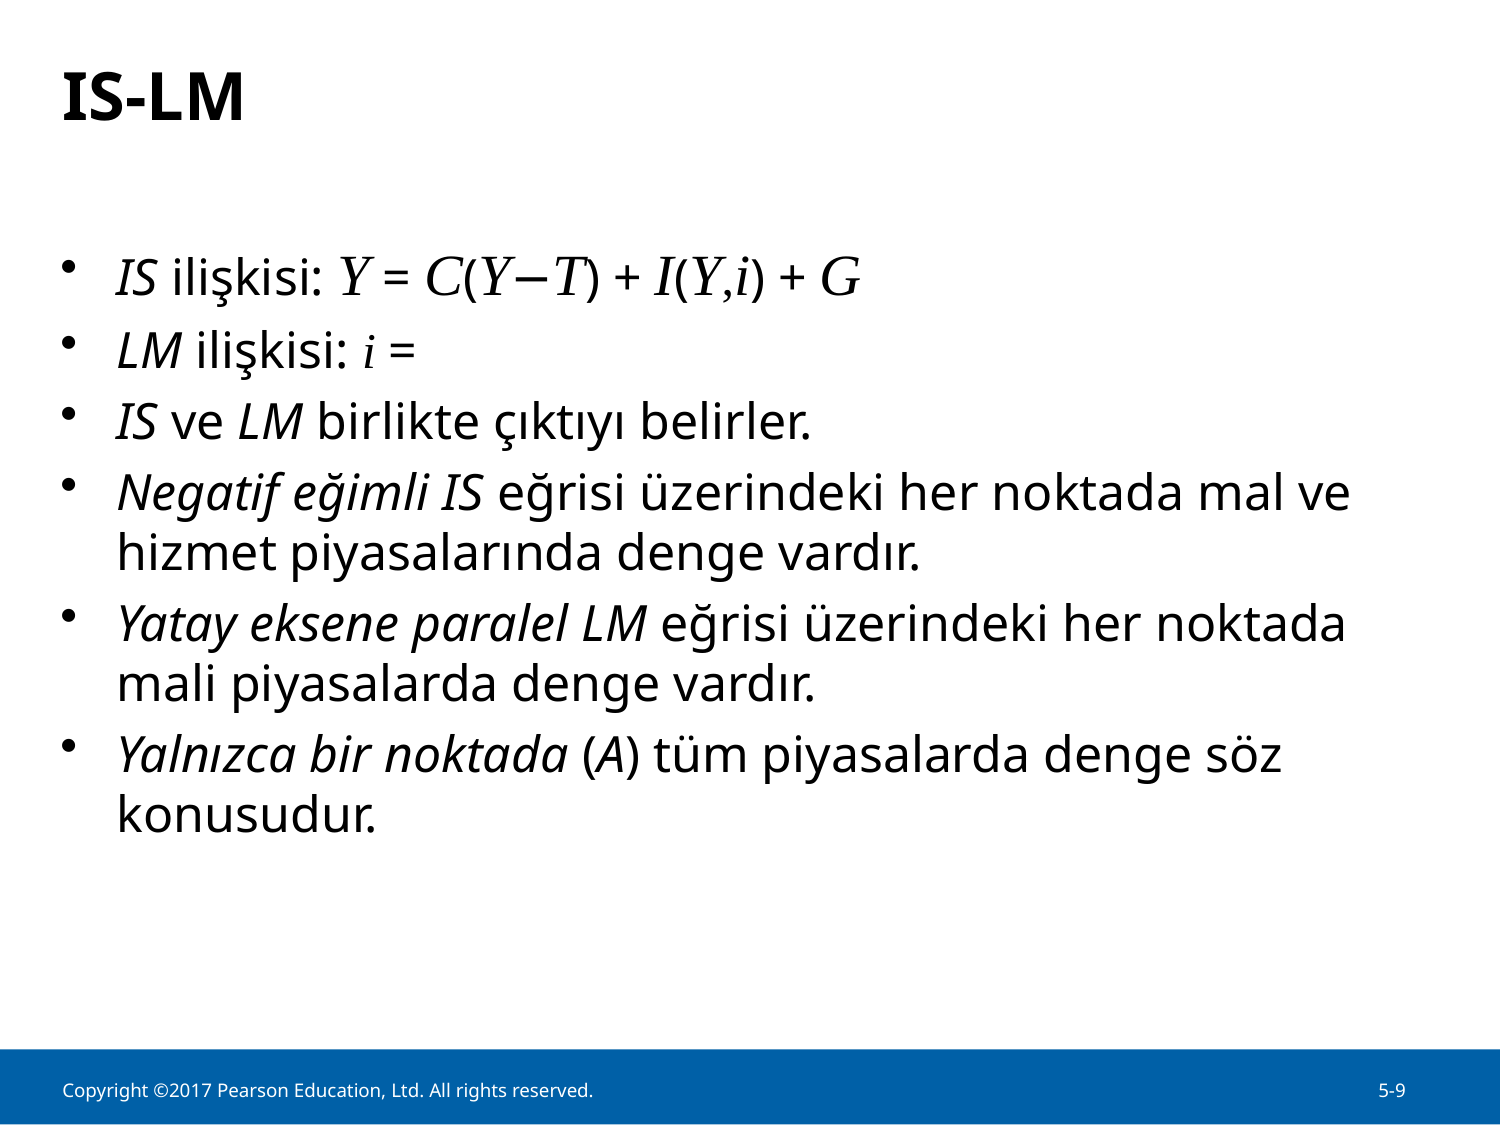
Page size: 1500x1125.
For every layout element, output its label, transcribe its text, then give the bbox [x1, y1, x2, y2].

title IS-LM [62, 0, 1450, 188]
